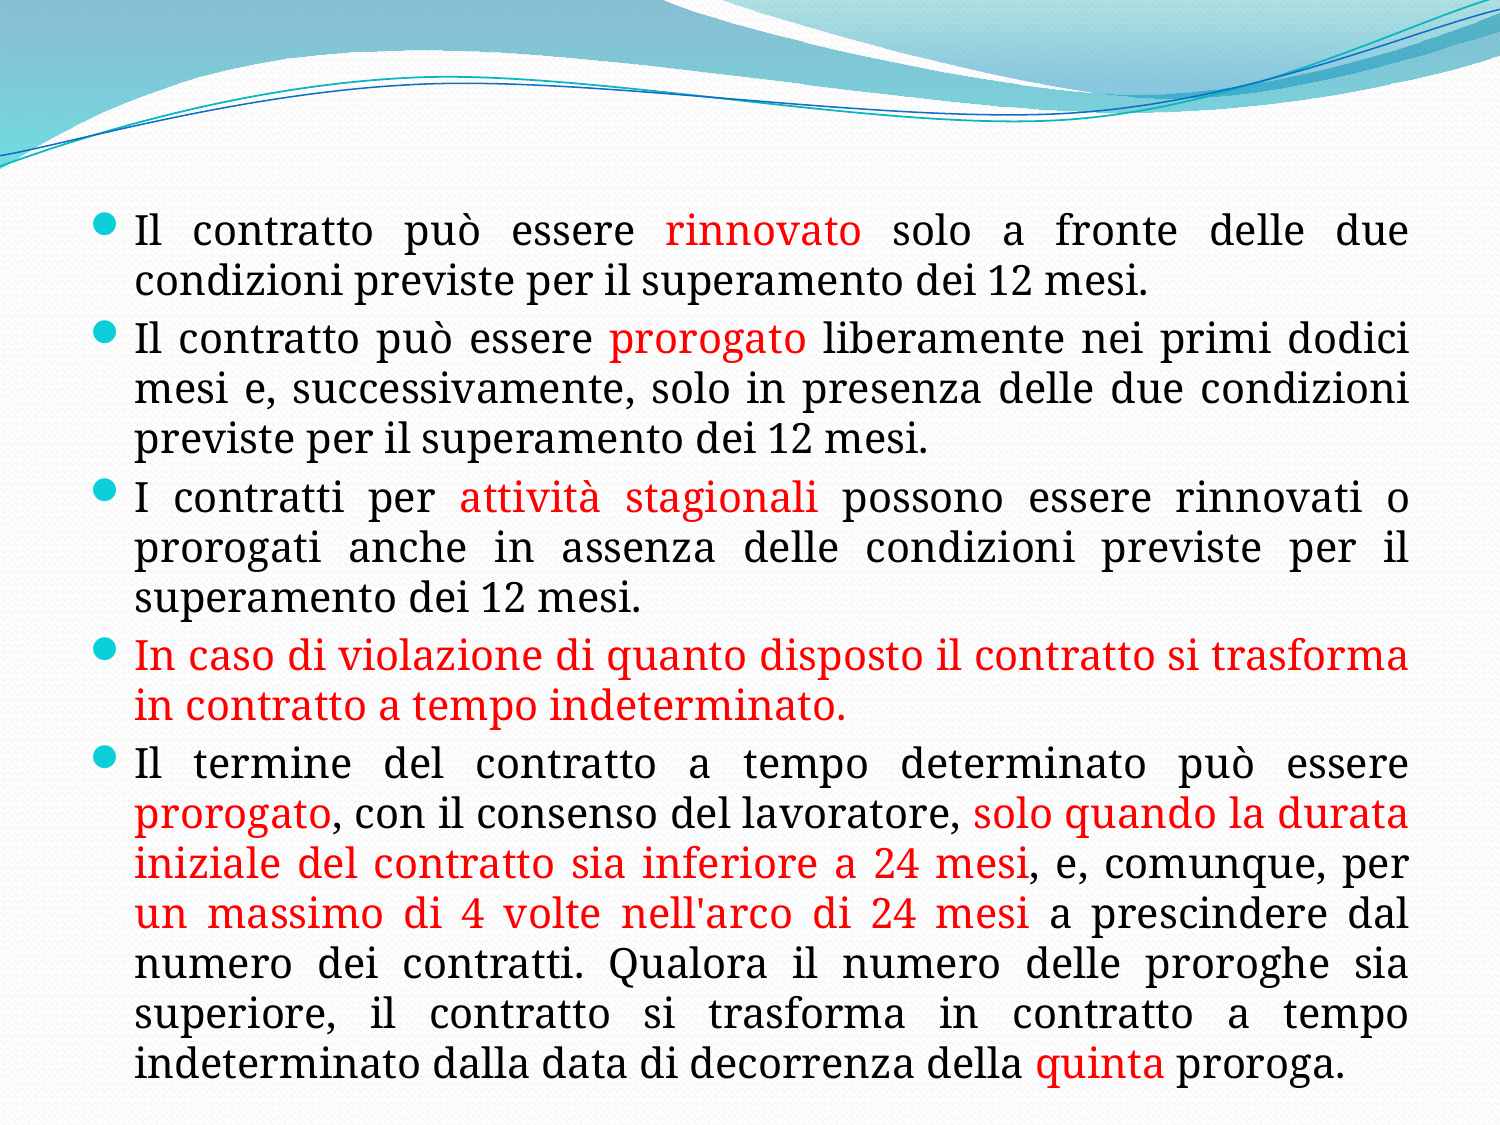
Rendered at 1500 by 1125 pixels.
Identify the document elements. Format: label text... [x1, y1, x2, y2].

list Il contratto può essere rinnovato solo a fronte delle due condizioni previste per il superamento dei 12 mesi. Il contratto può essere prorogato liberamente nei primi dodici mesi e, successivamente, solo in presenza delle due condizioni previste per il superamento dei 12 mesi. I contratti per attività stagionali possono essere rinnovati o prorogati anche in assenza delle condizioni previste per il superamento dei 12 mesi. In caso di violazione di quanto disposto il contratto si trasforma in contratto a tempo indeterminato. Il termine del contratto a tempo determinato può essere prorogato, con il consenso del lavoratore, solo quando la durata iniziale del contratto sia inferiore a 24 mesi, e, comunque, per un massimo di 4 volte nell'arco di 24 mesi a prescindere dal numero dei contratti. Qualora il numero delle proroghe sia superiore, il contratto si trasforma in contratto a tempo indeterminato dalla data di decorrenza della quinta proroga. [75, 196, 1425, 1094]
